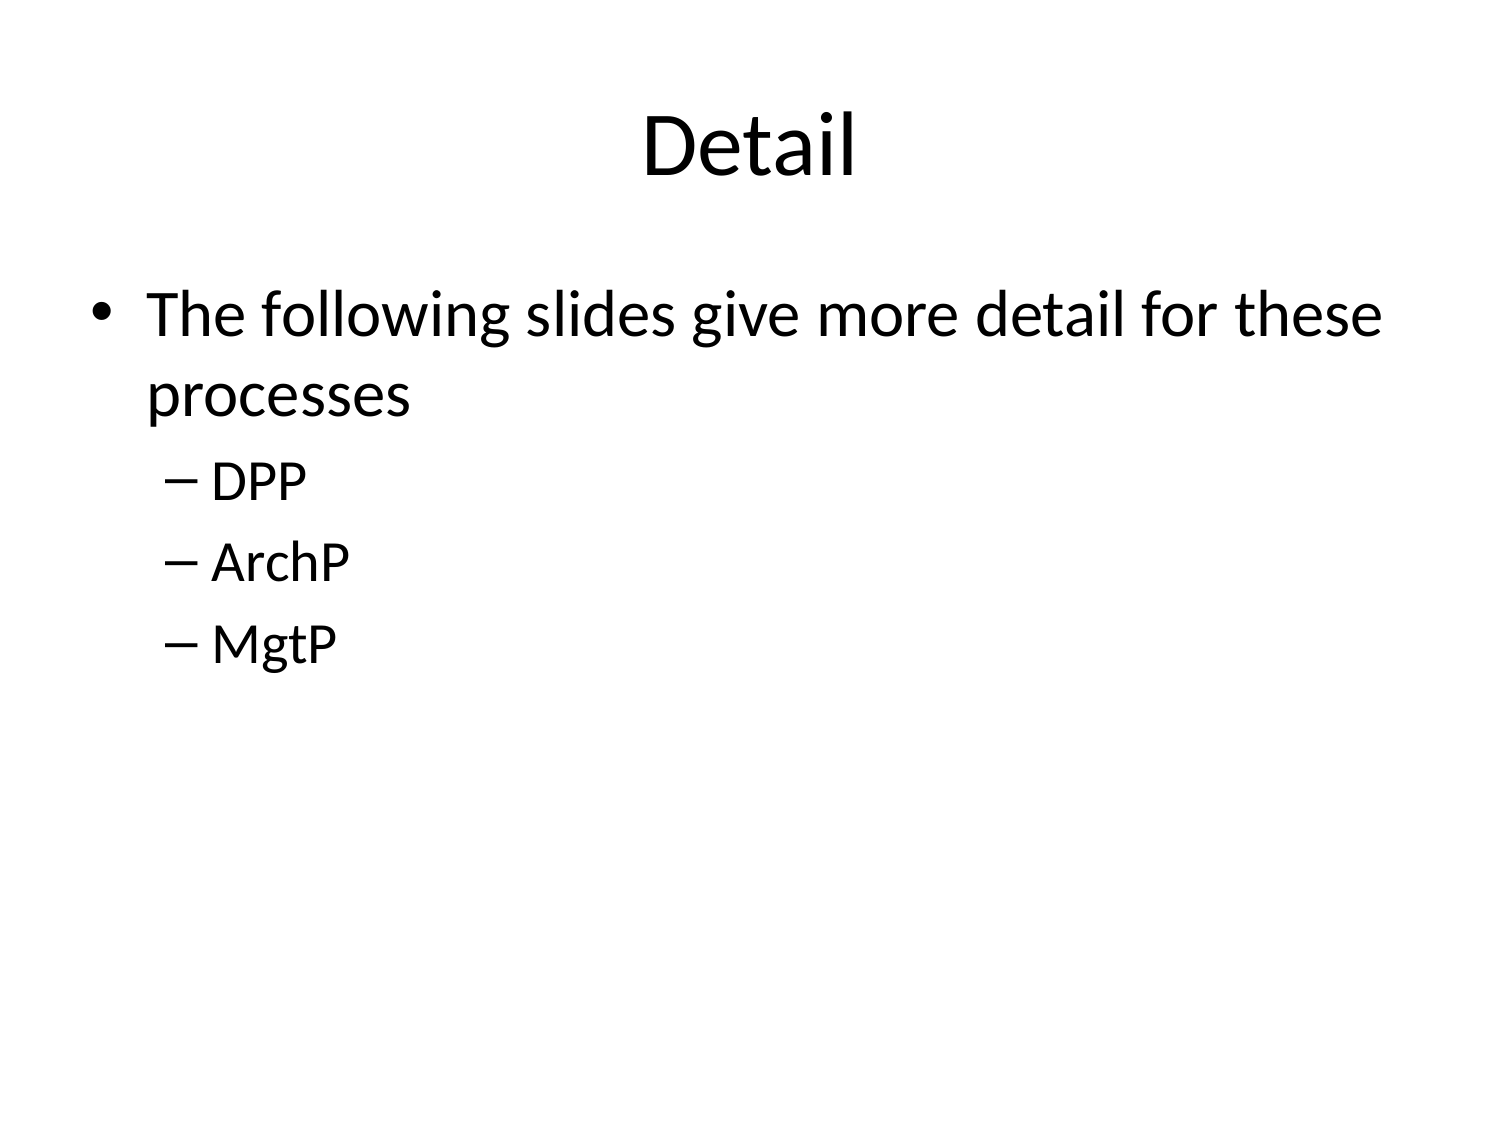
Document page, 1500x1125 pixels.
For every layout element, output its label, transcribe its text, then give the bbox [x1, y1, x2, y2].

title Detail [75, 45, 1425, 233]
list The following slides give more detail for these processes DPP ArchP MgtP [75, 262, 1425, 1005]
